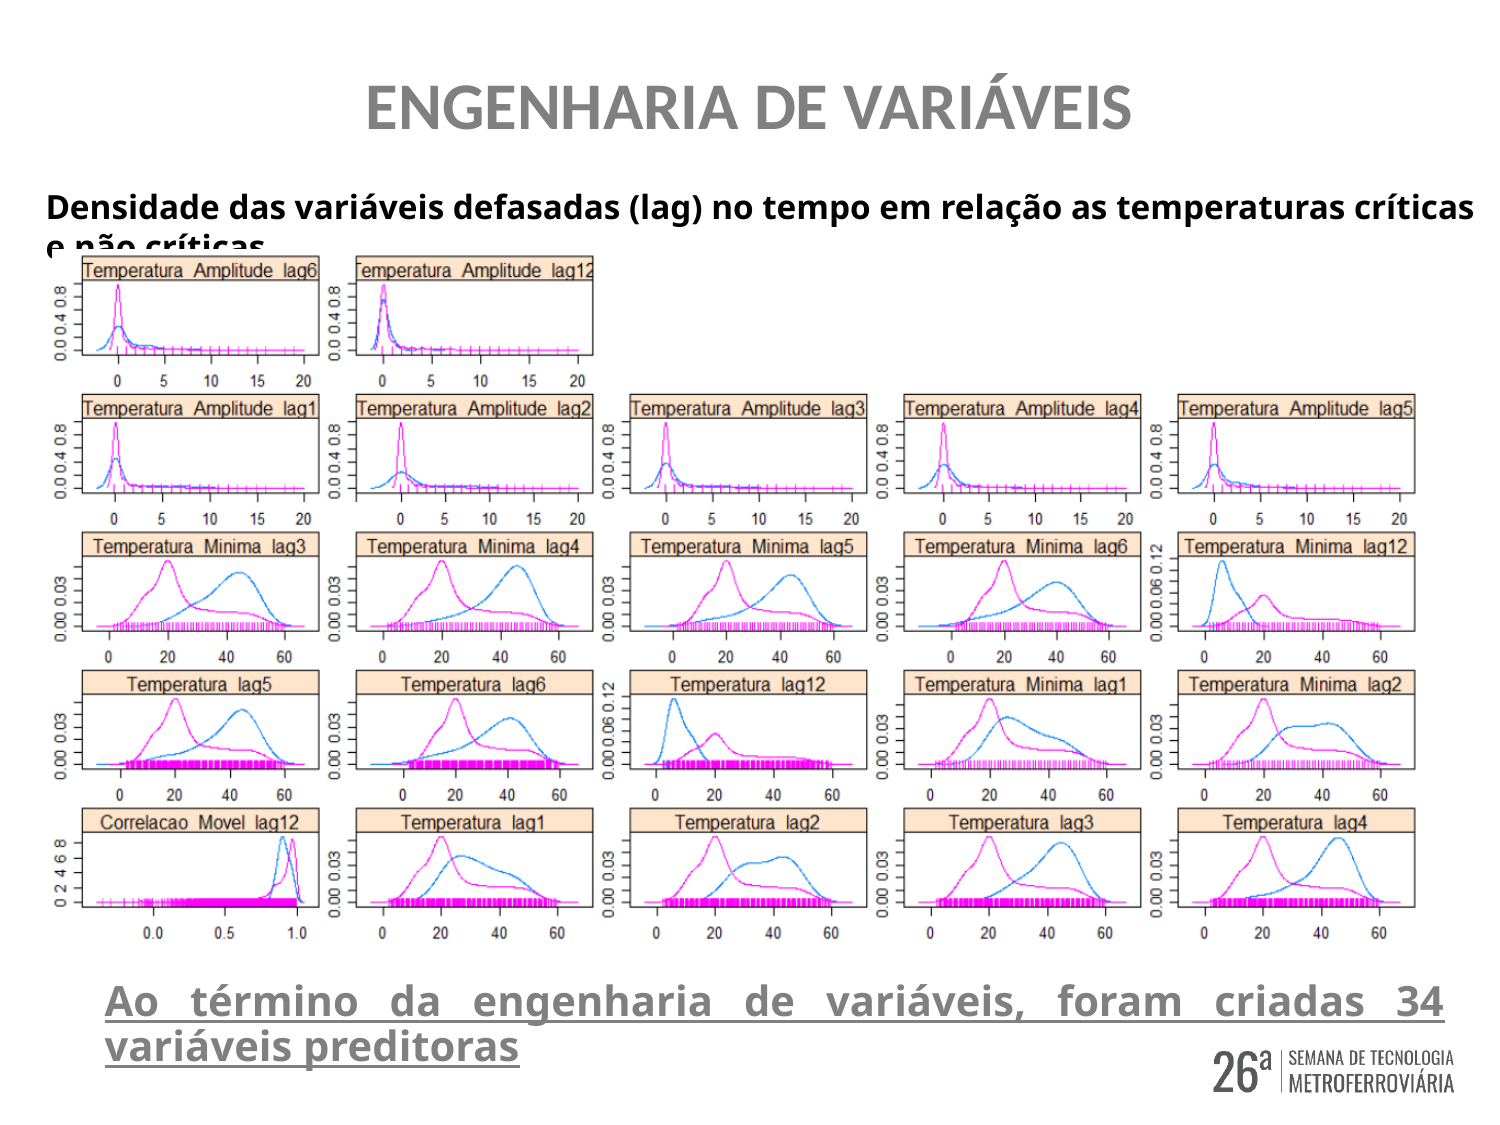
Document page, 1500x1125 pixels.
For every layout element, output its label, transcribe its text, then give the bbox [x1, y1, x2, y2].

text_box Ao término da engenharia de variáveis, foram criadas 34 variáveis preditoras [89, 965, 1460, 1072]
picture [1190, 1024, 1470, 1115]
text_box ENGENHARIA DE VARIÁVEIS [170, 55, 1330, 150]
picture [52, 249, 1423, 951]
text_box Densidade das variáveis defasadas (lag) no tempo em relação as temperaturas críticas e não críticas [30, 178, 1500, 274]
